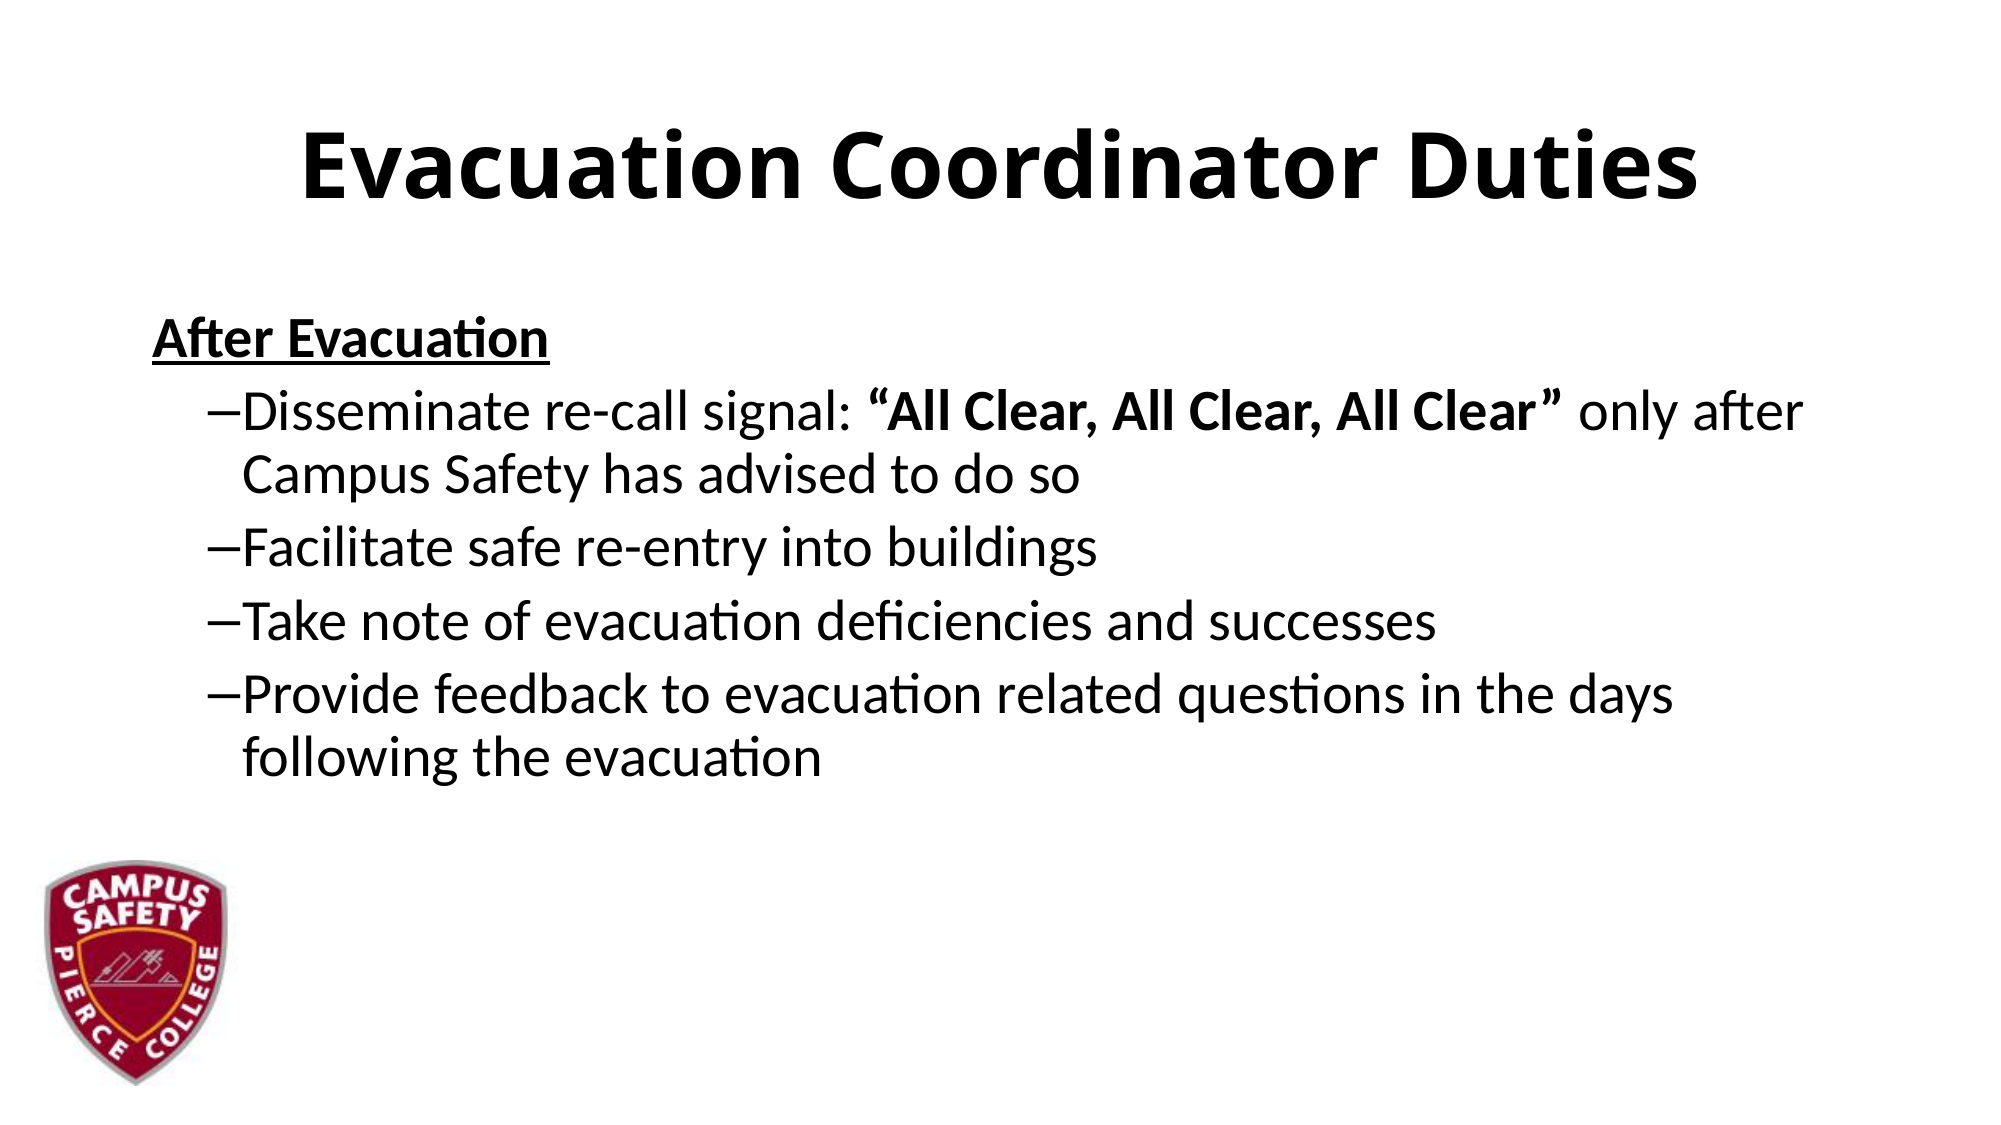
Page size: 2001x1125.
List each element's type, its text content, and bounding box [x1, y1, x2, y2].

title Evacuation Coordinator Duties [137, 59, 1863, 278]
picture [24, 860, 250, 1086]
list After Evacuation Disseminate re-call signal: “All Clear, All Clear, All Clear” only after Campus Safety has advised to do so Facilitate safe re-entry into buildings Take note of evacuation deficiencies and successes Provide feedback to evacuation related questions in the days following the evacuation [137, 299, 1863, 1014]
